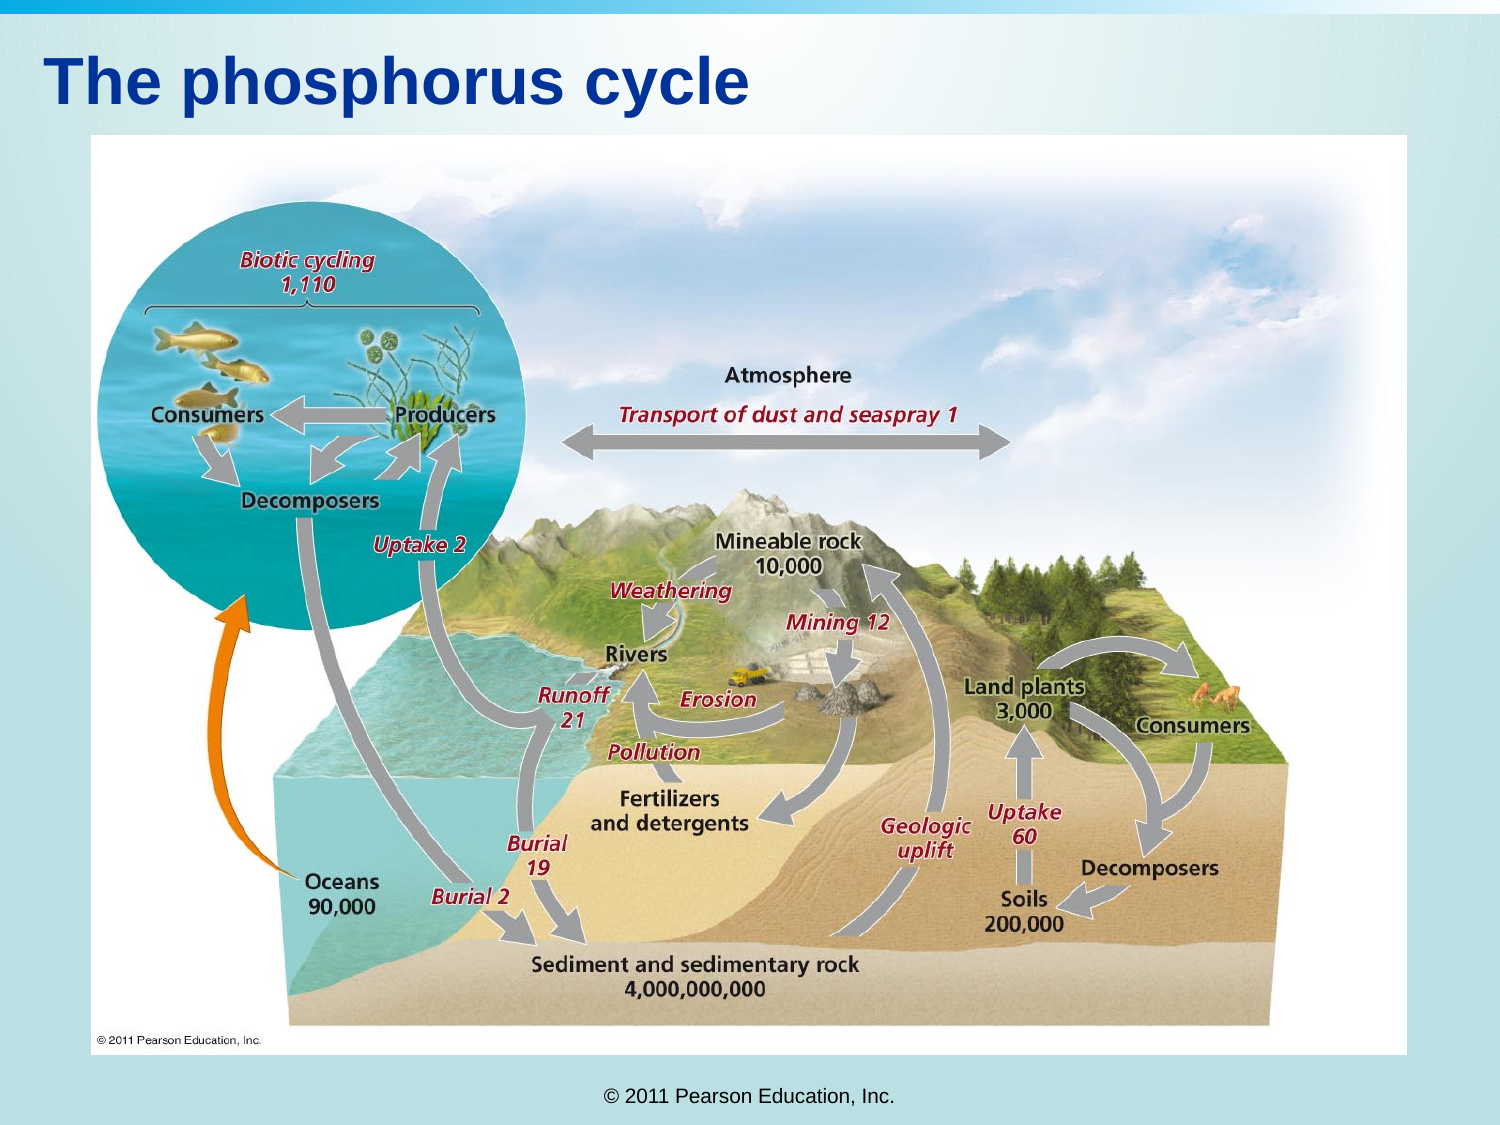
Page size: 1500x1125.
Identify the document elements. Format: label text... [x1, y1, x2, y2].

picture [90, 134, 1408, 1056]
title The phosphorus cycle [43, 29, 1469, 118]
